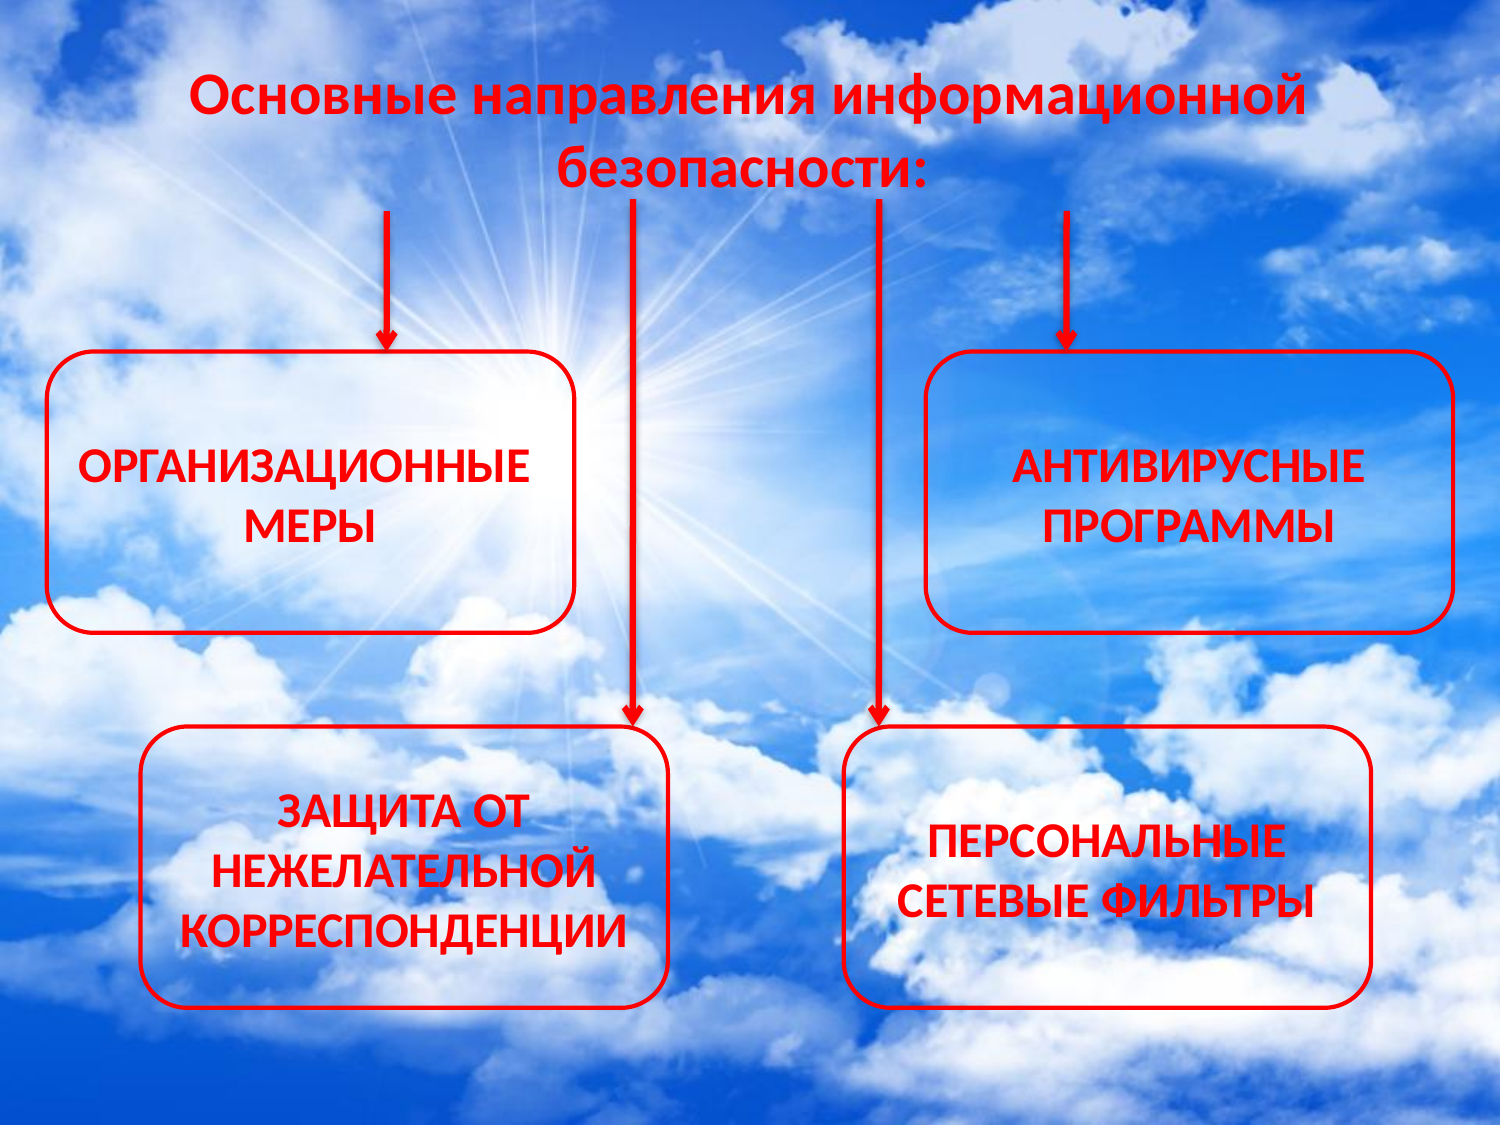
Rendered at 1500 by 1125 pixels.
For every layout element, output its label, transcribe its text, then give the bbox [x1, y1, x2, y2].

text_box АНТИВИРУСНЫЕ ПРОГРАММЫ [923, 349, 1456, 635]
text_box ОРГАНИЗАЦИОННЫЕ МЕРЫ [44, 349, 577, 635]
text_box ЗАЩИТА ОТ НЕЖЕЛАТЕЛЬНОЙ КОРРЕСПОНДЕНЦИИ [138, 724, 671, 1010]
text_box ПЕРСОНАЛЬНЫЕ СЕТЕВЫЕ ФИЛЬТРЫ [841, 724, 1374, 1010]
picture [0, 0, 1500, 1125]
title Основные направления информационной безопасности: [75, 45, 1425, 282]
